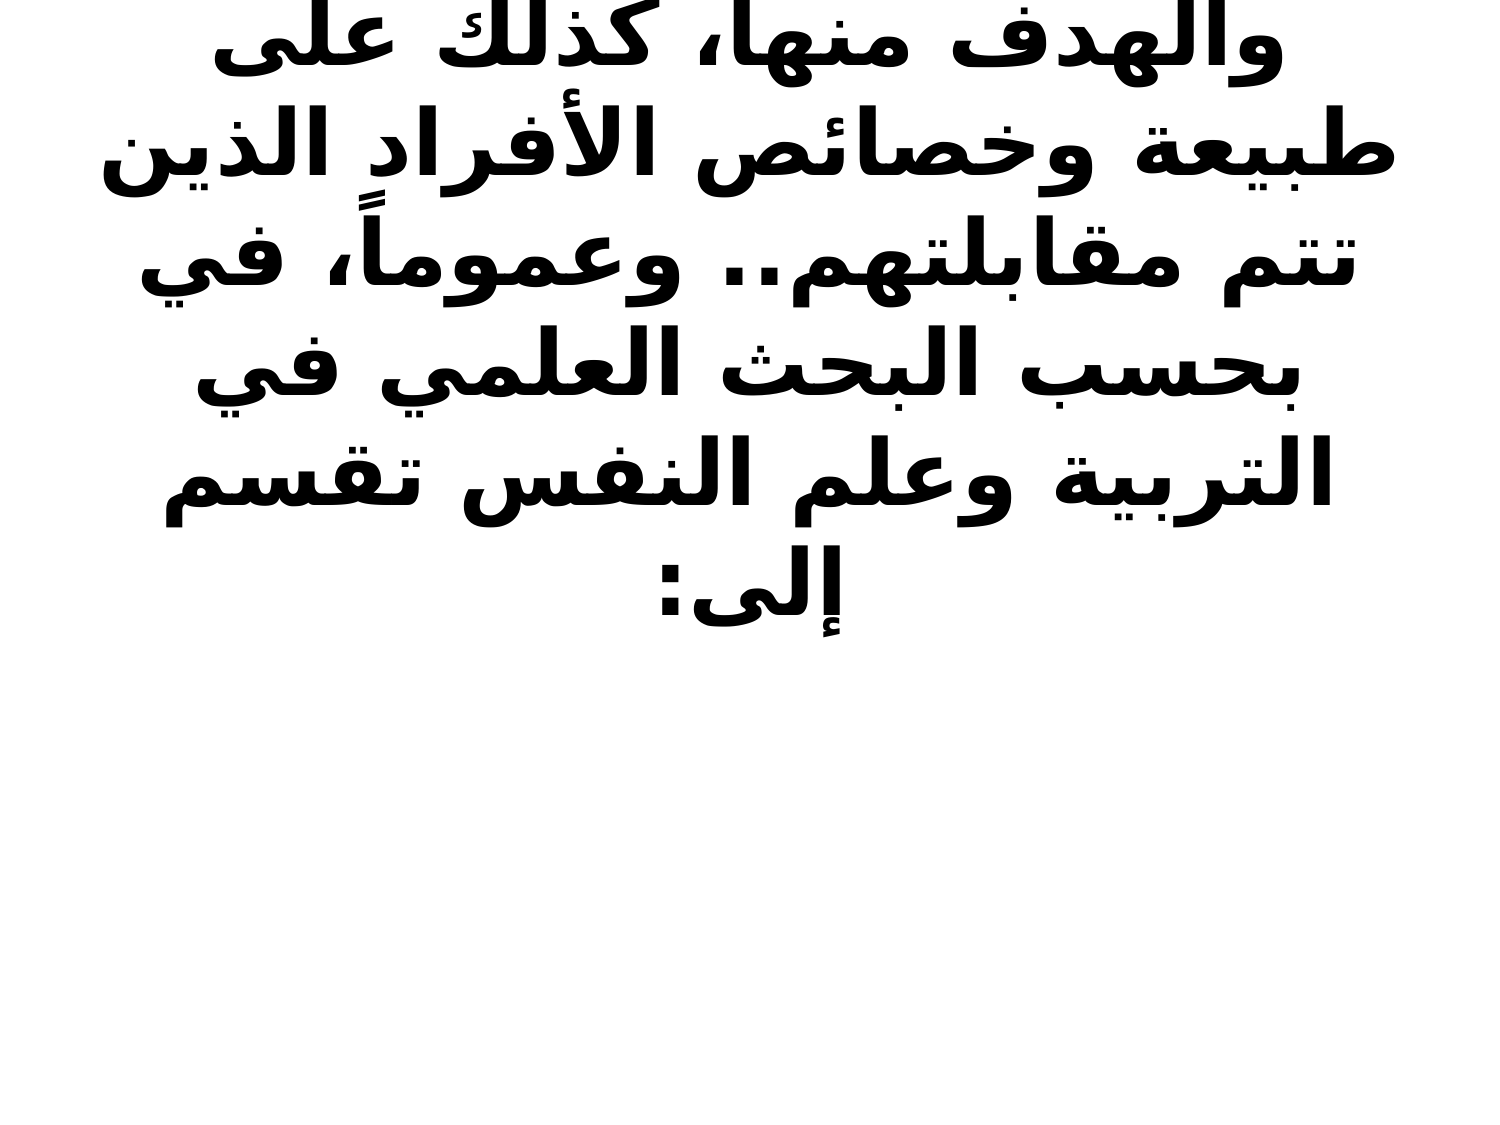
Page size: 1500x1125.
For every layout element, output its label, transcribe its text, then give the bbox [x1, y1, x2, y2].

title للمقابلة أنواع عدة، وتعتمد على طبيعة الدراسة من حيث متطلباتها، وشروطها، والهدف منها، كذلك على طبيعة وخصائص الأفراد الذين تتم مقابلتهم.. وعموماً، في بحسب البحث العلمي في التربية وعلم النفس تقسم إلى: [75, 45, 1425, 233]
